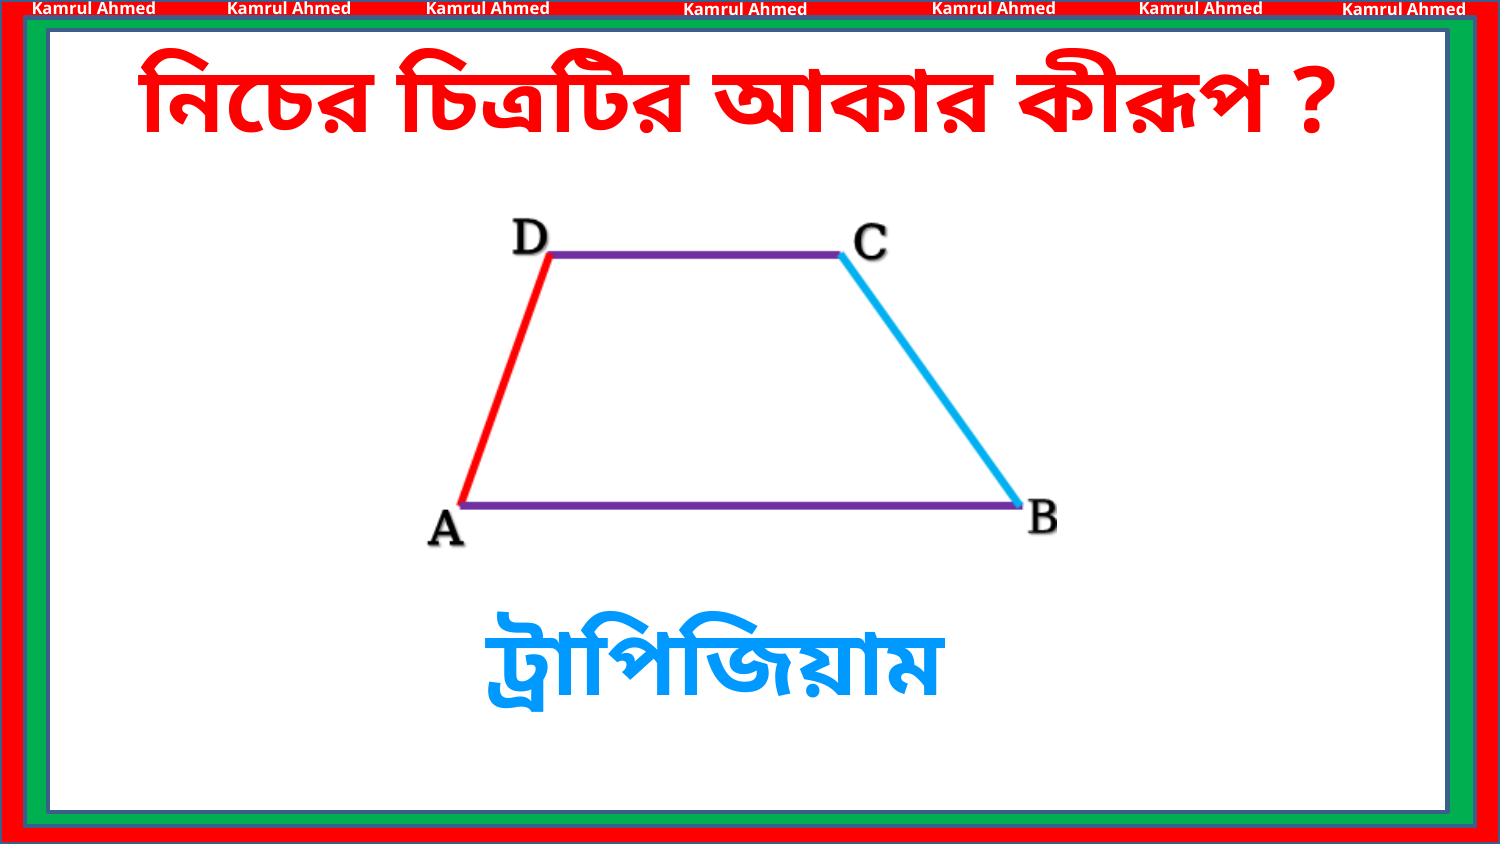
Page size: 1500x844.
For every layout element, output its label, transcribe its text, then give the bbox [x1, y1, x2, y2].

text_box ট্রাপিজিয়াম [459, 596, 972, 722]
title নিচের চিত্রটির আকার কীরূপ ? [75, 33, 1425, 175]
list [424, 209, 1057, 568]
